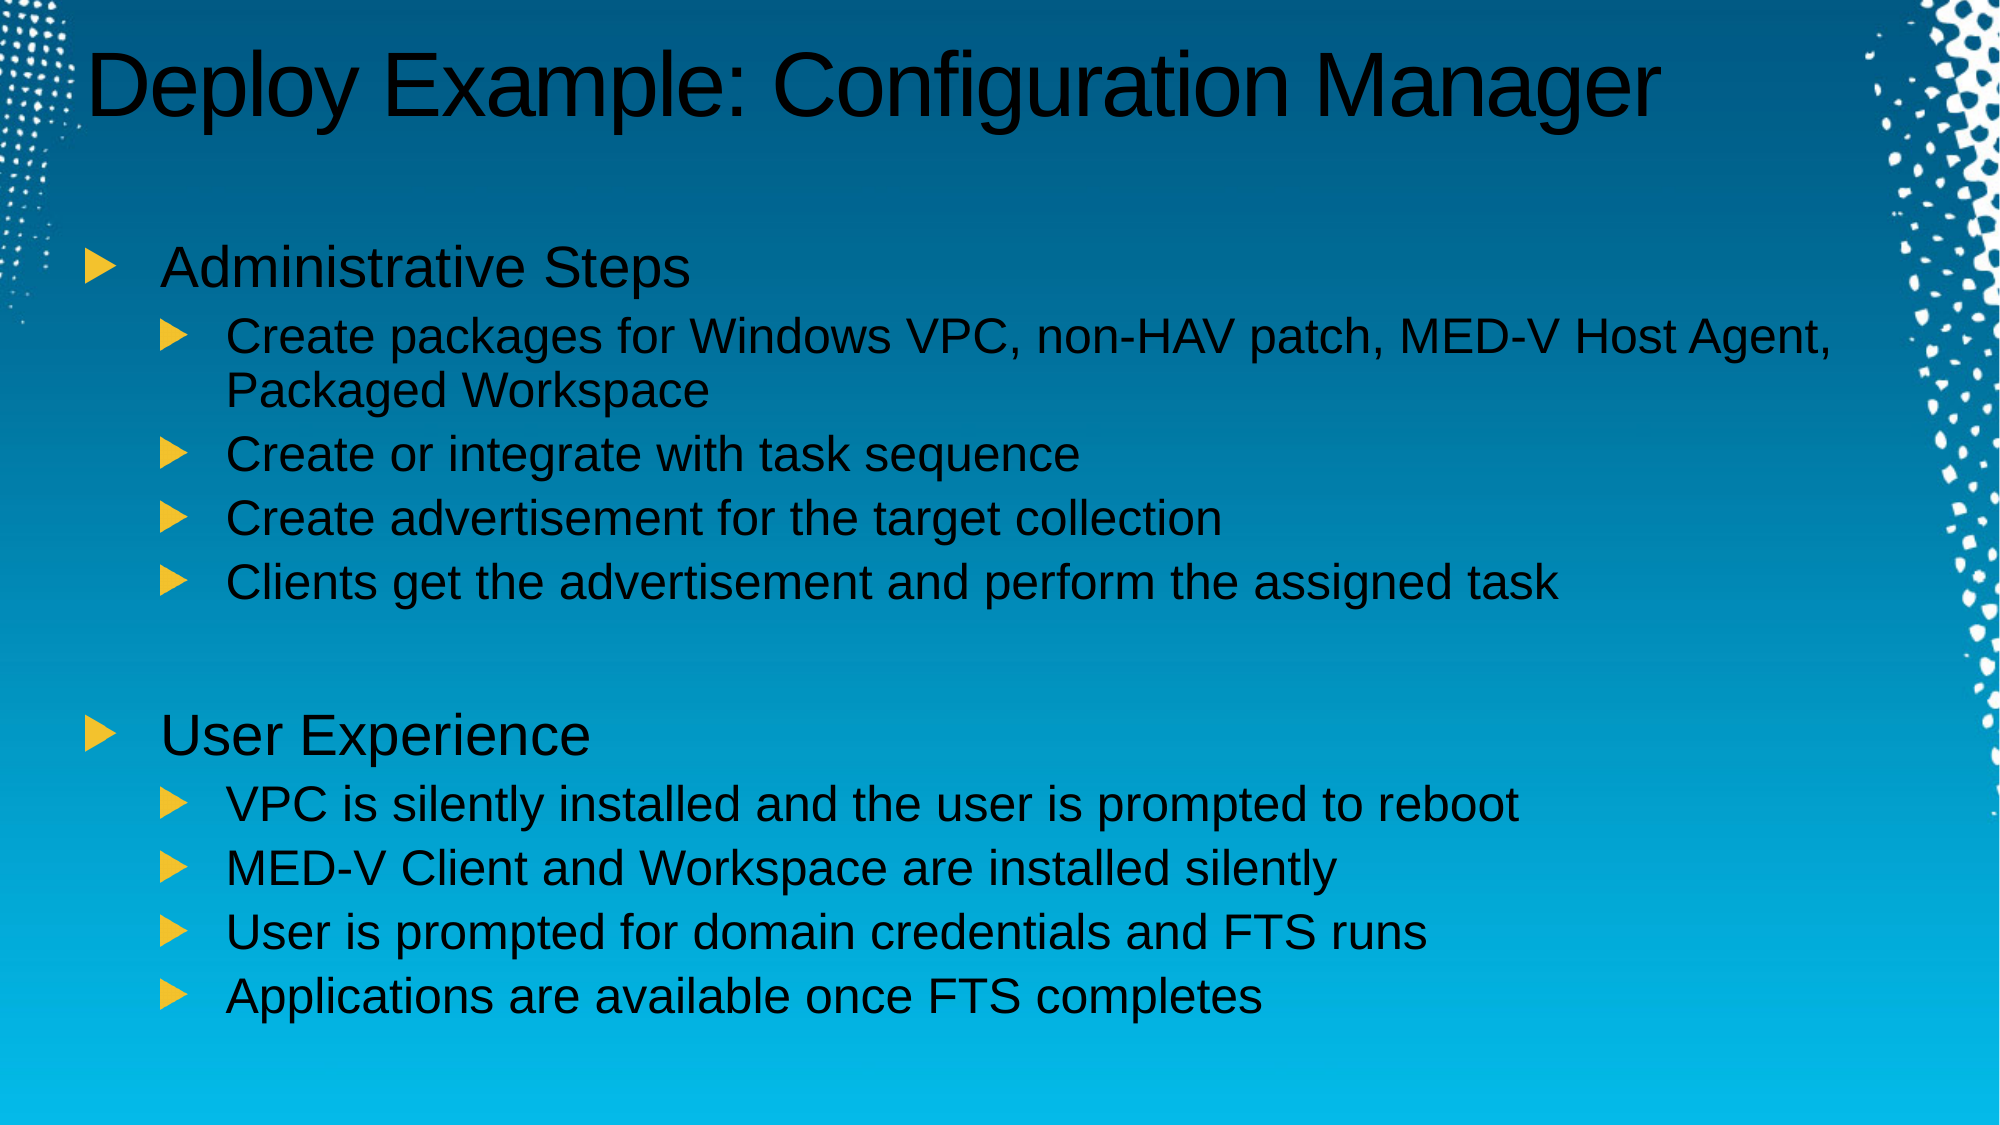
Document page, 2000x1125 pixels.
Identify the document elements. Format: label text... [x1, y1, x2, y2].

picture [16, 22, 23, 34]
picture [1919, 367, 1930, 378]
picture [1946, 525, 1956, 533]
picture [1973, 368, 1982, 380]
picture [1915, 109, 1924, 119]
picture [1921, 0, 1934, 8]
picture [1898, 188, 1912, 198]
picture [1992, 438, 2000, 448]
picture [6, 97, 12, 105]
picture [1972, 312, 1985, 322]
picture [9, 84, 15, 91]
picture [1991, 637, 2000, 652]
picture [43, 42, 49, 53]
picture [1969, 625, 1985, 642]
picture [10, 69, 17, 78]
picture [1929, 27, 1945, 45]
picture [1942, 465, 1958, 483]
picture [26, 57, 34, 68]
picture [56, 47, 64, 55]
picture [1911, 223, 1918, 230]
picture [1952, 502, 1967, 516]
picture [1963, 278, 1976, 291]
picture [3, 10, 11, 18]
picture [86, 249, 114, 282]
picture [161, 916, 186, 945]
picture [1914, 164, 1923, 177]
picture [1945, 213, 1955, 220]
picture [1995, 582, 2000, 595]
list Administrative Steps Create packages for Windows VPC, non-HAV patch, MED-V Host Agent, Packaged Workspace Create or integrate with task sequence Create advertisement for the target collection Clients get the advertisement and perform the assigned task User Experience VPC is silently installed and the user is prompted to reboot MED-V Client and Workspace are installed silently User is prompted for domain credentials and FTS runs Applications are available once FTS completes [85, 237, 1914, 1089]
picture [161, 788, 186, 817]
picture [34, 101, 43, 111]
picture [1953, 301, 1962, 312]
picture [1935, 431, 1946, 449]
picture [1920, 257, 1932, 264]
picture [41, 59, 48, 67]
picture [1950, 359, 1960, 366]
picture [1930, 291, 1941, 297]
picture [11, 55, 21, 64]
picture [1960, 392, 1970, 403]
picture [1914, 274, 1920, 291]
picture [45, 16, 55, 24]
picture [24, 72, 32, 79]
picture [1983, 404, 1992, 414]
picture [1980, 460, 1987, 469]
picture [1932, 235, 1943, 241]
picture [1935, 177, 1945, 189]
picture [13, 41, 25, 49]
picture [28, 42, 36, 53]
picture [161, 852, 186, 881]
picture [1946, 155, 1961, 167]
picture [1974, 683, 1985, 694]
picture [1935, 379, 1948, 391]
picture [30, 14, 40, 23]
picture [1990, 492, 2000, 505]
picture [47, 0, 57, 10]
picture [18, 13, 26, 19]
picture [1994, 382, 2000, 391]
picture [1928, 399, 1939, 415]
picture [1993, 321, 2000, 339]
picture [1922, 200, 1934, 207]
picture [1963, 535, 1977, 550]
picture [0, 155, 5, 163]
picture [1988, 547, 2000, 561]
picture [1941, 324, 1952, 332]
picture [86, 716, 114, 750]
picture [33, 0, 42, 10]
picture [1925, 87, 1941, 99]
picture [1988, 691, 2000, 709]
picture [18, 0, 29, 6]
picture [161, 438, 186, 467]
picture [1955, 246, 1965, 256]
picture [1948, 413, 1958, 424]
picture [38, 74, 47, 80]
picture [58, 32, 66, 41]
picture [33, 88, 42, 97]
picture [1991, 747, 2000, 765]
picture [42, 31, 53, 39]
picture [1970, 426, 1980, 436]
picture [1926, 344, 1939, 358]
picture [1981, 604, 2000, 620]
picture [161, 320, 186, 349]
picture [17, 129, 23, 136]
picture [55, 62, 62, 69]
picture [0, 40, 9, 45]
picture [31, 131, 37, 138]
picture [1958, 445, 1968, 460]
picture [1955, 557, 1965, 573]
picture [0, 24, 9, 33]
picture [1982, 714, 1993, 729]
picture [1963, 589, 1976, 607]
picture [1957, 187, 1971, 200]
picture [1889, 152, 1901, 166]
picture [33, 116, 40, 124]
picture [161, 566, 185, 594]
picture [1892, 212, 1902, 216]
picture [161, 980, 185, 1008]
picture [1978, 517, 1987, 527]
picture [54, 76, 60, 83]
picture [1963, 335, 1972, 344]
title Deploy Example: Configuration Manager [85, 37, 1914, 138]
picture [1972, 570, 1986, 583]
picture [1984, 349, 1992, 357]
picture [29, 27, 38, 38]
picture [161, 502, 186, 531]
picture [1925, 141, 1935, 155]
picture [1938, 122, 1950, 133]
picture [1979, 657, 1995, 676]
picture [1914, 308, 1929, 326]
picture [1935, 0, 2000, 306]
picture [1968, 481, 1978, 492]
picture [1942, 269, 1953, 276]
picture [16, 143, 21, 151]
